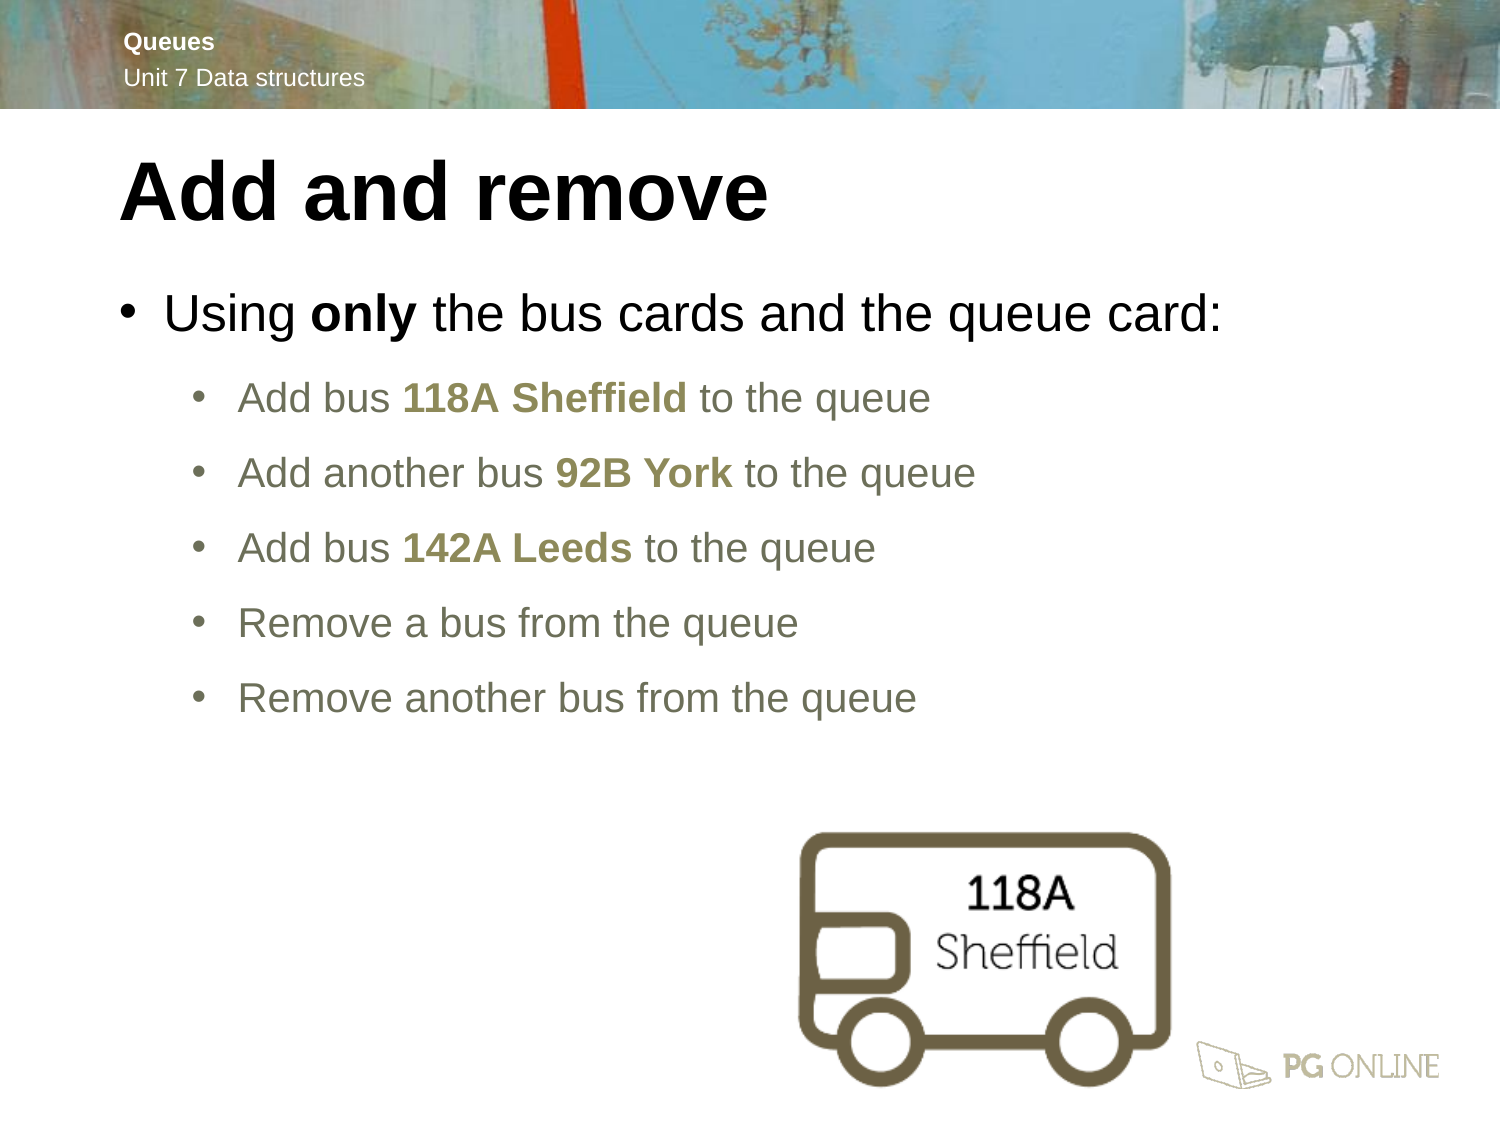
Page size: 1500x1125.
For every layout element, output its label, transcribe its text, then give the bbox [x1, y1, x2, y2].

list Using only the bus cards and the queue card: Add bus 118A Sheffield to the queue Add another bus 92B York to the queue Add bus 142A Leeds to the queue Remove a bus from the queue Remove another bus from the queue [118, 279, 1398, 847]
picture [789, 823, 1180, 1090]
list Add and remove [118, 148, 1401, 259]
picture [0, 0, 1500, 109]
